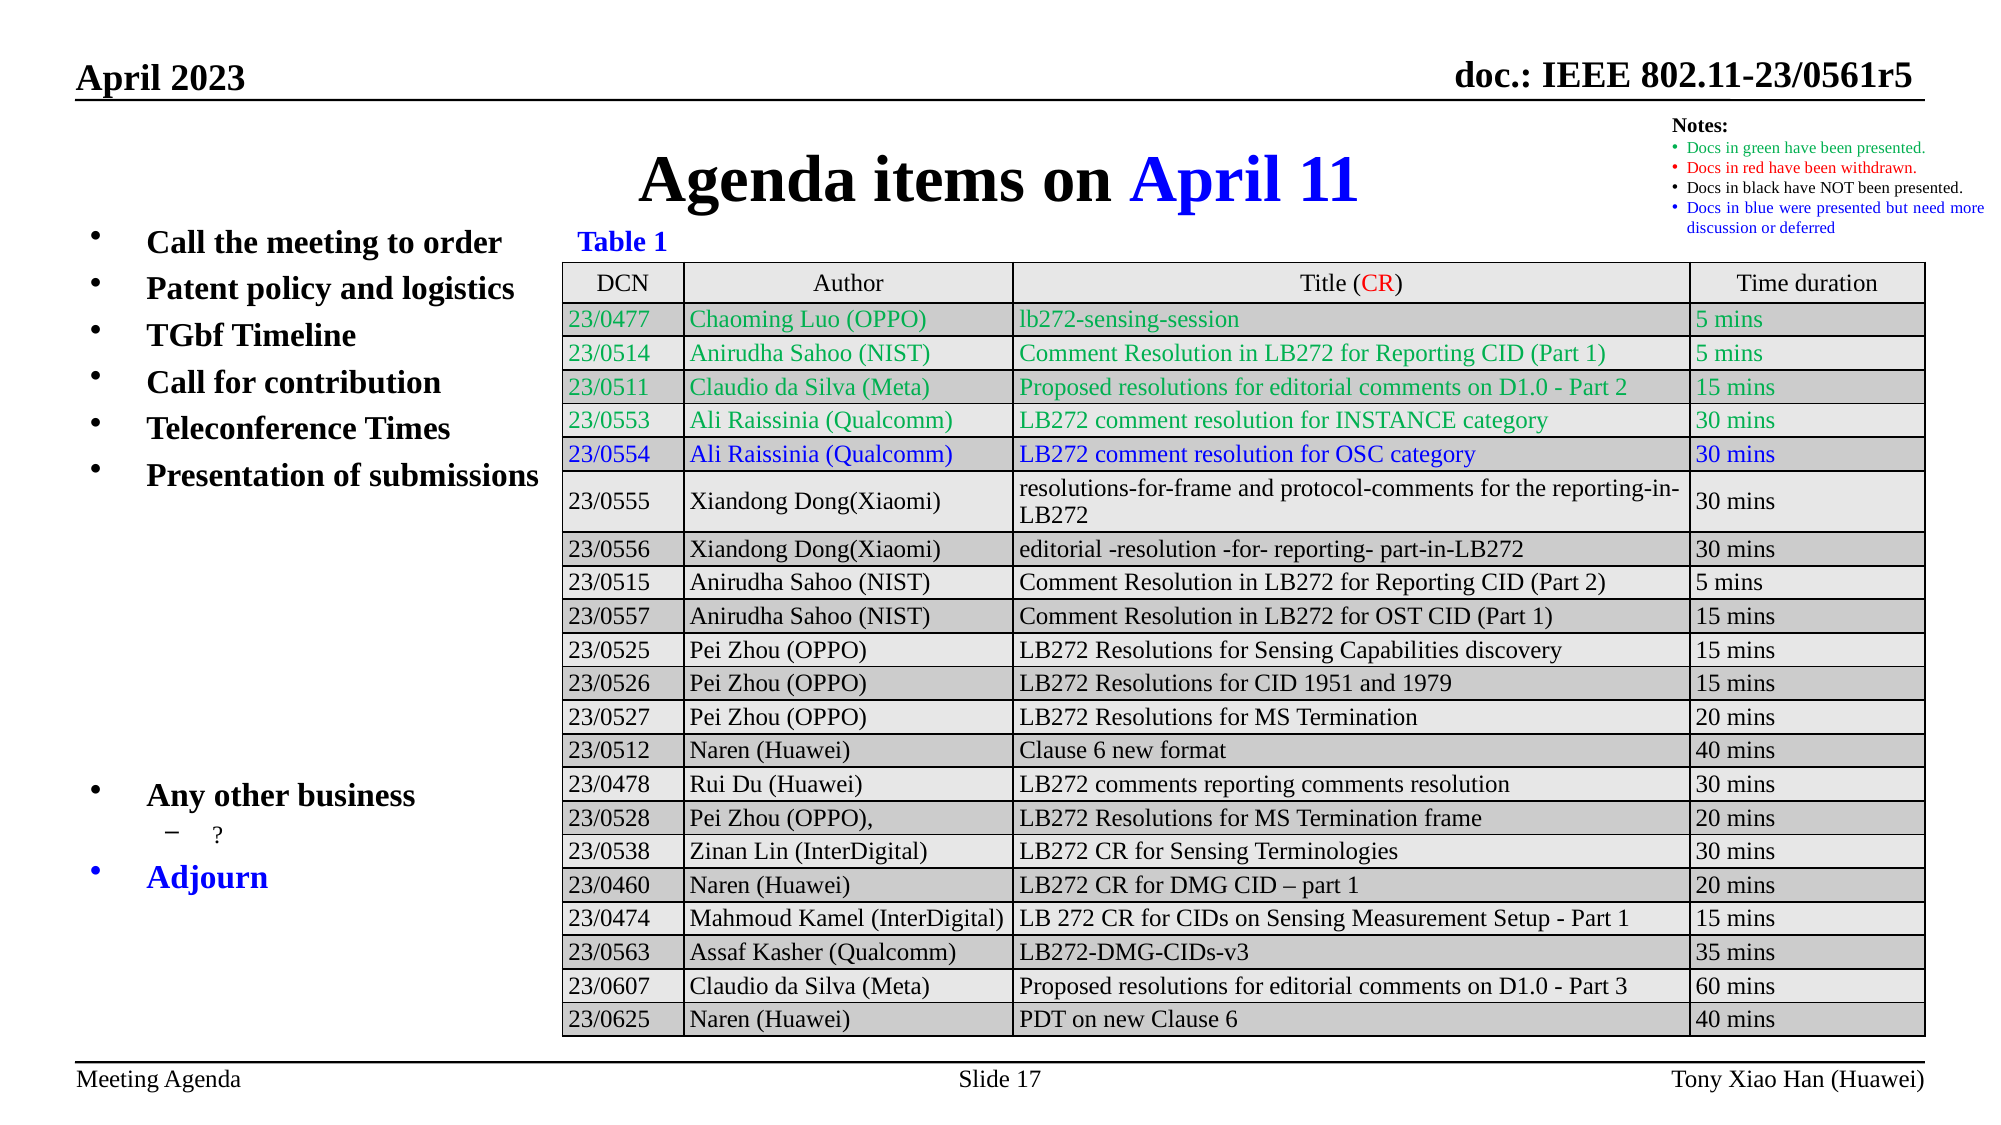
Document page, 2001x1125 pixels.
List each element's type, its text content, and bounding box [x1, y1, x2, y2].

table_header DCN [563, 263, 683, 302]
table_cell 23/0563 [563, 936, 683, 968]
table_cell Proposed resolutions for editorial comments on D1.0 - Part 2 [1014, 371, 1689, 403]
table_cell Clause 6 new format [1014, 735, 1689, 766]
text_box Notes: Docs in green have been presented. Docs in red have been withdrawn. Docs in black have NOT been presented. Docs in blue were presented but need more discussion or deferred [1657, 104, 2000, 246]
table_cell Naren (Huawei) [685, 1003, 1012, 1035]
table_cell Zinan Lin (InterDigital) [685, 835, 1012, 867]
table_cell 30 mins [1691, 768, 1924, 800]
table_cell Comment Resolution in LB272 for Reporting CID (Part 2) [1014, 567, 1689, 598]
table_cell 23/0554 [563, 438, 683, 470]
table_cell resolutions-for-frame and protocol-comments for the reporting-in-LB272 [1014, 472, 1689, 531]
table_cell 23/0625 [563, 1003, 683, 1035]
table_cell lb272-sensing-session [1014, 304, 1689, 335]
table_cell Assaf Kasher (Qualcomm) [685, 936, 1012, 968]
text_box Agenda items on April 11 [362, 87, 1638, 262]
table_cell Naren (Huawei) [685, 735, 1012, 766]
table_cell 23/0527 [563, 701, 683, 733]
table_cell 15 mins [1691, 903, 1924, 934]
table_cell 20 mins [1691, 869, 1924, 901]
table_cell Pei Zhou (OPPO) [685, 634, 1012, 666]
table_cell 23/0555 [563, 472, 683, 531]
table_cell 40 mins [1691, 735, 1924, 766]
table_cell 23/0512 [563, 735, 683, 766]
table_cell 35 mins [1691, 936, 1924, 968]
table_cell 23/0553 [563, 404, 683, 436]
table_cell Proposed resolutions for editorial comments on D1.0 - Part 3 [1014, 970, 1689, 1002]
table_cell 23/0460 [563, 869, 683, 901]
table_header Author [685, 263, 1012, 302]
table_cell 30 mins [1691, 438, 1924, 470]
table_cell 23/0477 [563, 304, 683, 335]
table_cell Rui Du (Huawei) [685, 768, 1012, 800]
table_header Time duration [1691, 263, 1924, 302]
table_cell 23/0556 [563, 533, 683, 565]
table_cell 23/0515 [563, 567, 683, 598]
table_cell Claudio da Silva (Meta) [685, 970, 1012, 1002]
table_cell 20 mins [1691, 701, 1924, 733]
table_cell LB272 Resolutions for CID 1951 and 1979 [1014, 667, 1689, 699]
table_cell LB272 comment resolution for OSC category [1014, 438, 1689, 470]
table_cell 30 mins [1691, 404, 1924, 436]
table_header Title (CR) [1014, 263, 1689, 302]
table_cell 23/0514 [563, 337, 683, 369]
table_cell 23/0511 [563, 371, 683, 403]
table_cell PDT on new Clause 6 [1014, 1003, 1689, 1035]
table_cell 23/0474 [563, 903, 683, 934]
table_cell LB272 CR for DMG CID – part 1 [1014, 869, 1689, 901]
table_cell 23/0538 [563, 835, 683, 867]
table_cell Anirudha Sahoo (NIST) [685, 567, 1012, 598]
table_cell 15 mins [1691, 371, 1924, 403]
table_cell Pei Zhou (OPPO) [685, 667, 1012, 699]
table_cell 60 mins [1691, 970, 1924, 1002]
table_cell LB272 comments reporting comments resolution [1014, 768, 1689, 800]
table_cell 30 mins [1691, 472, 1924, 531]
table_cell 5 mins [1691, 337, 1924, 369]
table_cell Pei Zhou (OPPO), [685, 802, 1012, 834]
table_cell 5 mins [1691, 567, 1924, 598]
table_cell 23/0525 [563, 634, 683, 666]
table_cell Xiandong Dong(Xiaomi) [685, 472, 1012, 531]
table_cell Ali Raissinia (Qualcomm) [685, 404, 1012, 436]
table_cell 20 mins [1691, 802, 1924, 834]
table_cell 23/0528 [563, 802, 683, 834]
text_box Call the meeting to order Patent policy and logistics TGbf Timeline Call for contribution Teleconference Times Presentation of submissions Any other business ? Adjourn [75, 212, 563, 1058]
table_cell 23/0607 [563, 970, 683, 1002]
table_cell Ali Raissinia (Qualcomm) [685, 438, 1012, 470]
table_cell Chaoming Luo (OPPO) [685, 304, 1012, 335]
table_cell Claudio da Silva (Meta) [685, 371, 1012, 403]
table_cell LB272 comment resolution for INSTANCE category [1014, 404, 1689, 436]
table_cell Xiandong Dong(Xiaomi) [685, 533, 1012, 565]
table_cell Anirudha Sahoo (NIST) [685, 337, 1012, 369]
table_cell Comment Resolution in LB272 for OST CID (Part 1) [1014, 600, 1689, 632]
table_cell LB272 Resolutions for MS Termination [1014, 701, 1689, 733]
table_cell 30 mins [1691, 835, 1924, 867]
table_cell Naren (Huawei) [685, 869, 1012, 901]
table_cell LB272 Resolutions for MS Termination frame [1014, 802, 1689, 834]
table_cell 5 mins [1691, 304, 1924, 335]
table_cell LB 272 CR for CIDs on Sensing Measurement Setup - Part 1 [1014, 903, 1689, 934]
table_cell Pei Zhou (OPPO) [685, 701, 1012, 733]
table_cell editorial -resolution -for- reporting- part-in-LB272 [1014, 533, 1689, 565]
table_cell LB272 Resolutions for Sensing Capabilities discovery [1014, 634, 1689, 666]
table_cell 15 mins [1691, 667, 1924, 699]
table_cell 23/0478 [563, 768, 683, 800]
table_cell Comment Resolution in LB272 for Reporting CID (Part 1) [1014, 337, 1689, 369]
table_cell LB272-DMG-CIDs-v3 [1014, 936, 1689, 968]
table_cell 15 mins [1691, 600, 1924, 632]
table_cell 23/0557 [563, 600, 683, 632]
table_cell 15 mins [1691, 634, 1924, 666]
table_cell 30 mins [1691, 533, 1924, 565]
table_cell LB272 CR for Sensing Terminologies [1014, 835, 1689, 867]
table_cell 23/0526 [563, 667, 683, 699]
table_cell Mahmoud Kamel (InterDigital) [685, 903, 1012, 934]
table_cell Anirudha Sahoo (NIST) [685, 600, 1012, 632]
table_cell 40 mins [1691, 1003, 1924, 1035]
text_box Table 1 [562, 224, 713, 256]
